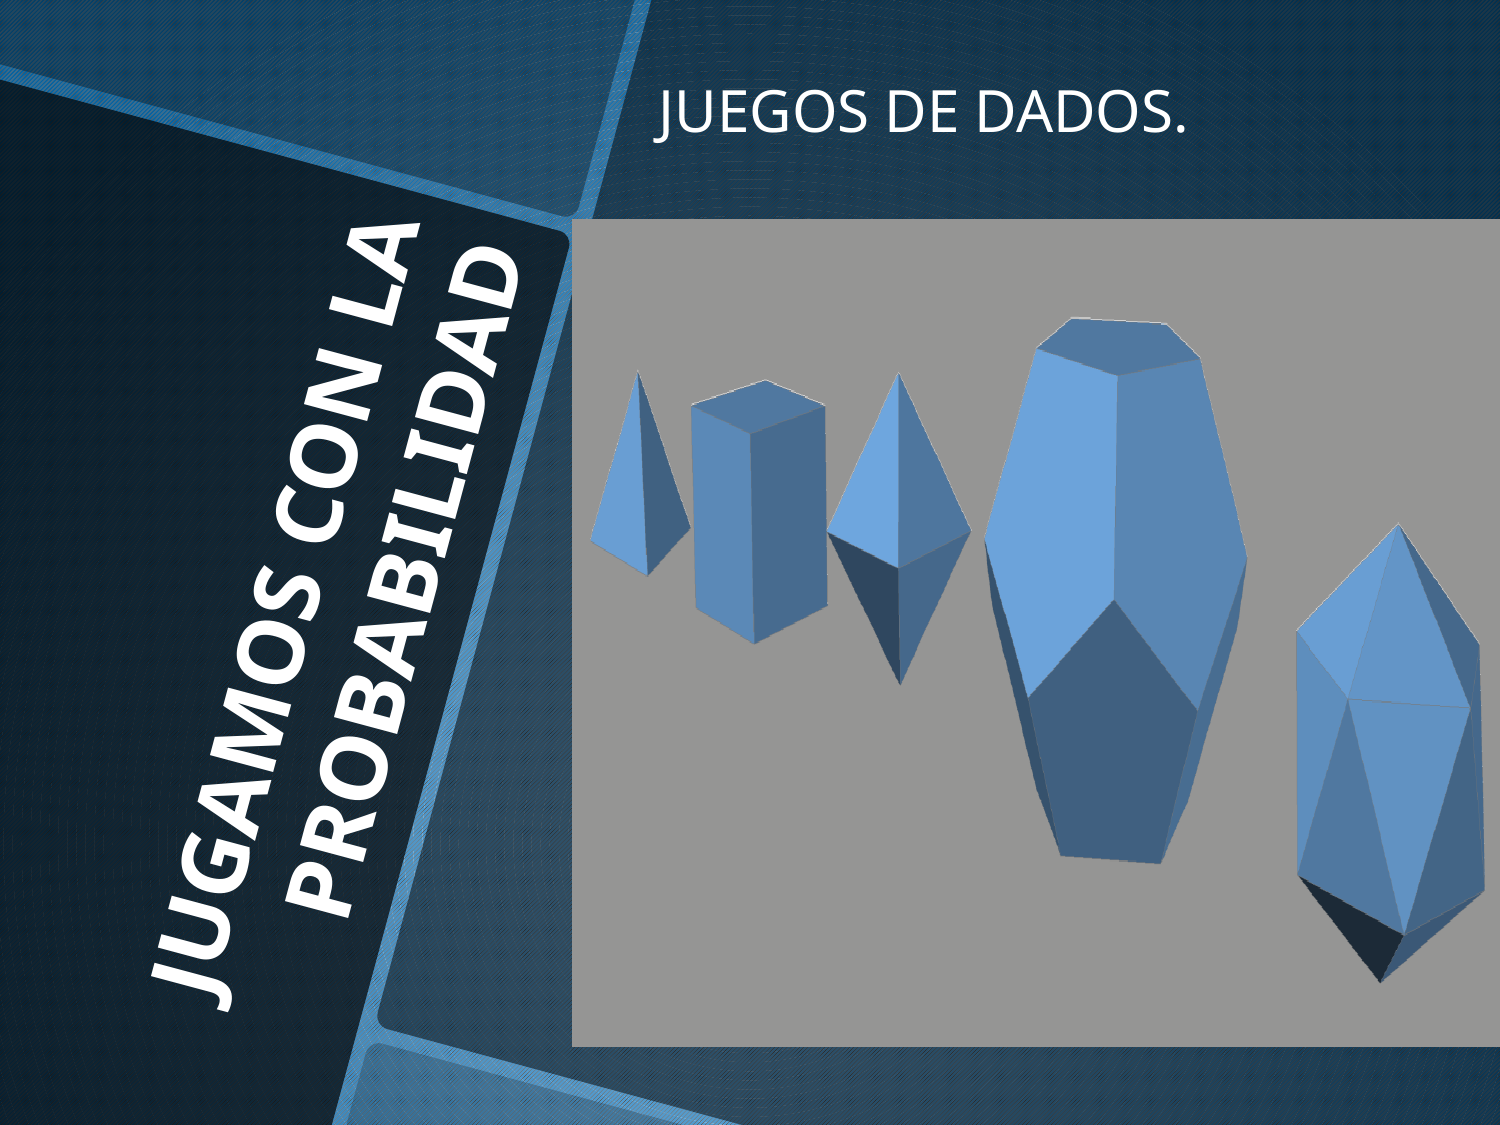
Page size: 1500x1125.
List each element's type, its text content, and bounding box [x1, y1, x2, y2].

list JUEGOS DE DADOS. [643, 66, 1467, 213]
picture [572, 219, 1500, 1048]
title JUGAMOS CON LA PROBABILIDAD [53, 172, 556, 1119]
